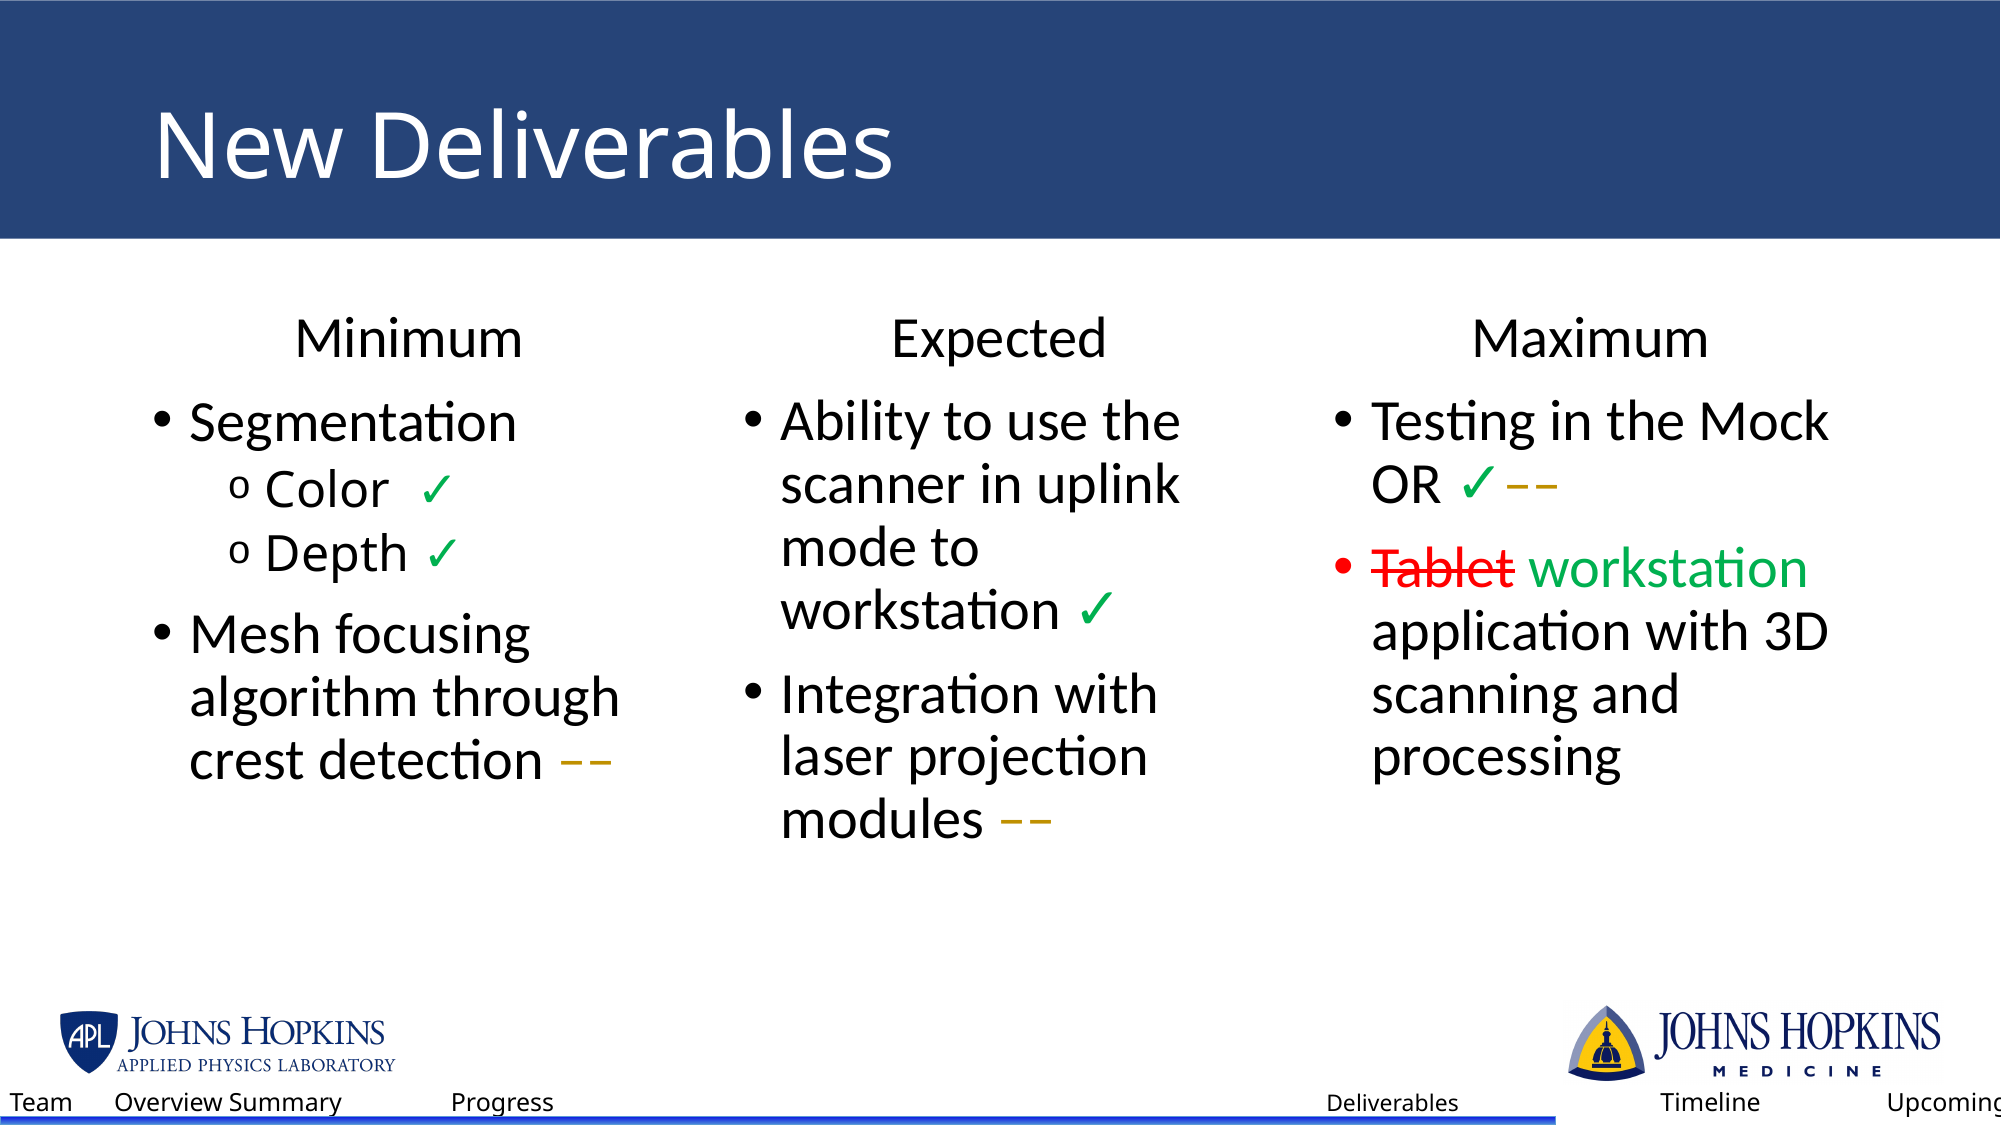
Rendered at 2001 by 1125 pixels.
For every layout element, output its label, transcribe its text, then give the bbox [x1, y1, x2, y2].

text_box [0, 1116, 1556, 1125]
title New Deliverables [137, 59, 1863, 239]
text_box Maximum Testing in the Mock OR ✓–– Tablet workstation application with 3D scanning and processing [1318, 299, 1863, 994]
list Minimum Segmentation Color ✓ Depth ✓ Mesh focusing algorithm through crest detection –– [137, 299, 681, 994]
picture [1563, 1000, 1944, 1085]
picture [0, 948, 445, 1116]
text_box Expected Ability to use the scanner in uplink mode to workstation ✓ Integration with laser projection modules –– [728, 299, 1272, 994]
